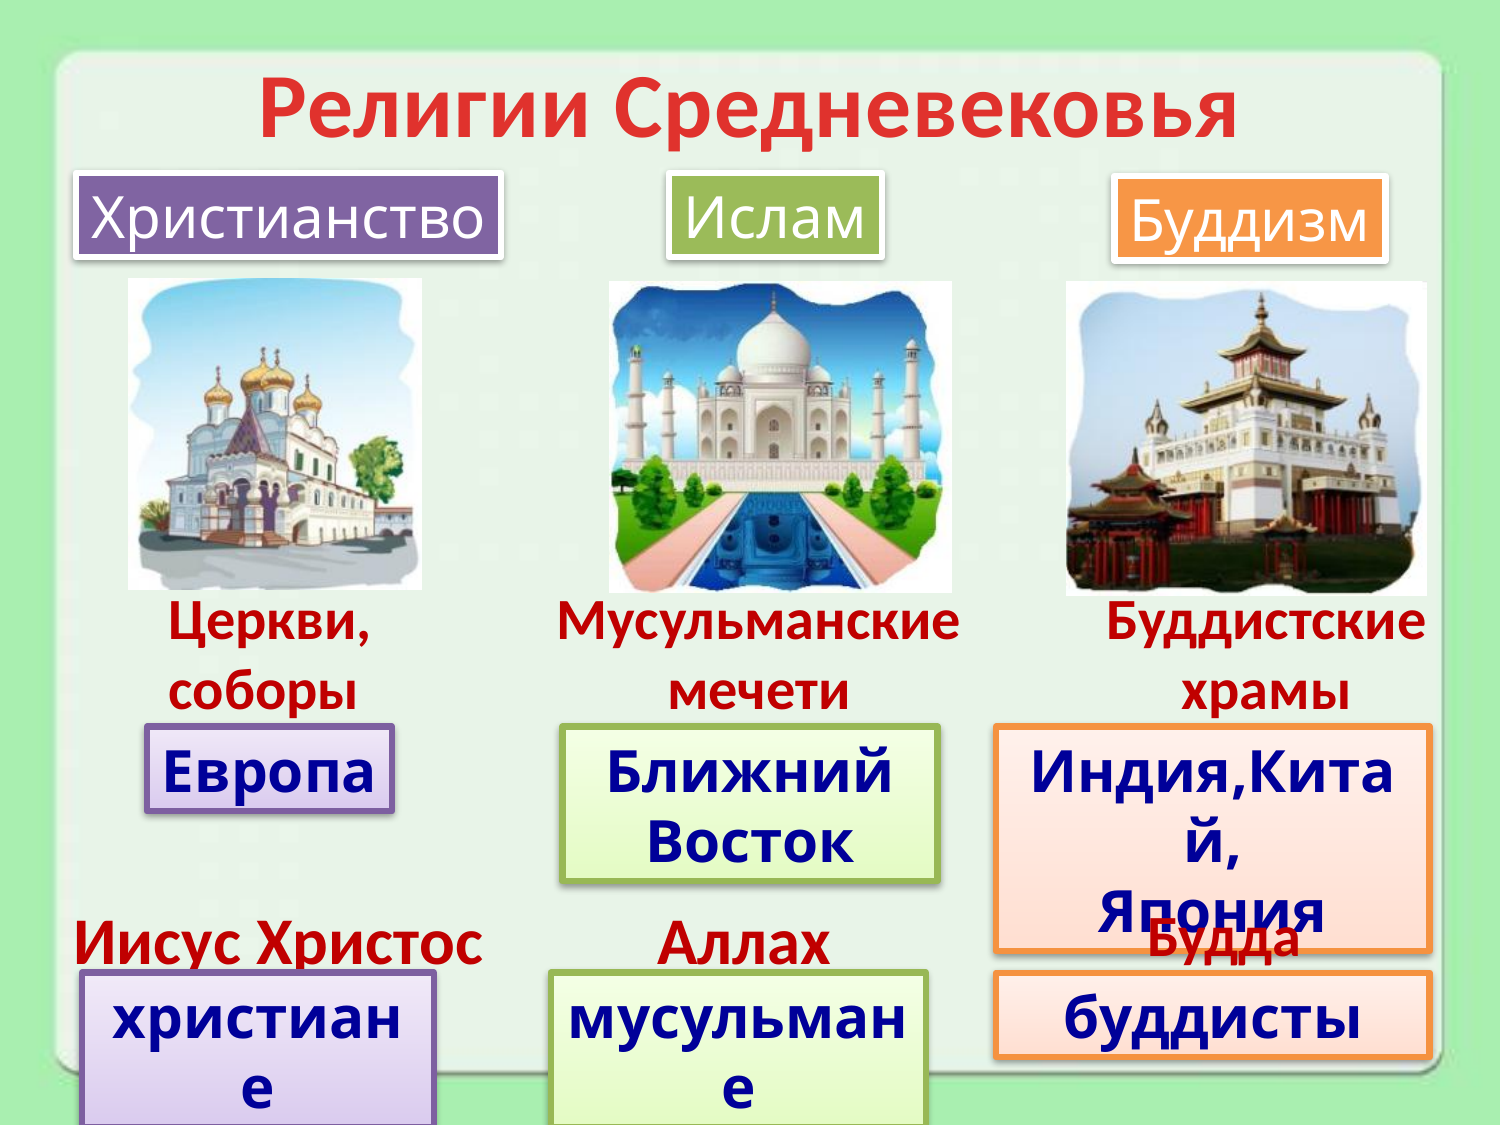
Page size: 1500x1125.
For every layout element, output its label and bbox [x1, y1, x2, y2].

list [609, 280, 953, 594]
list [128, 278, 423, 590]
picture [0, 0, 1500, 1125]
